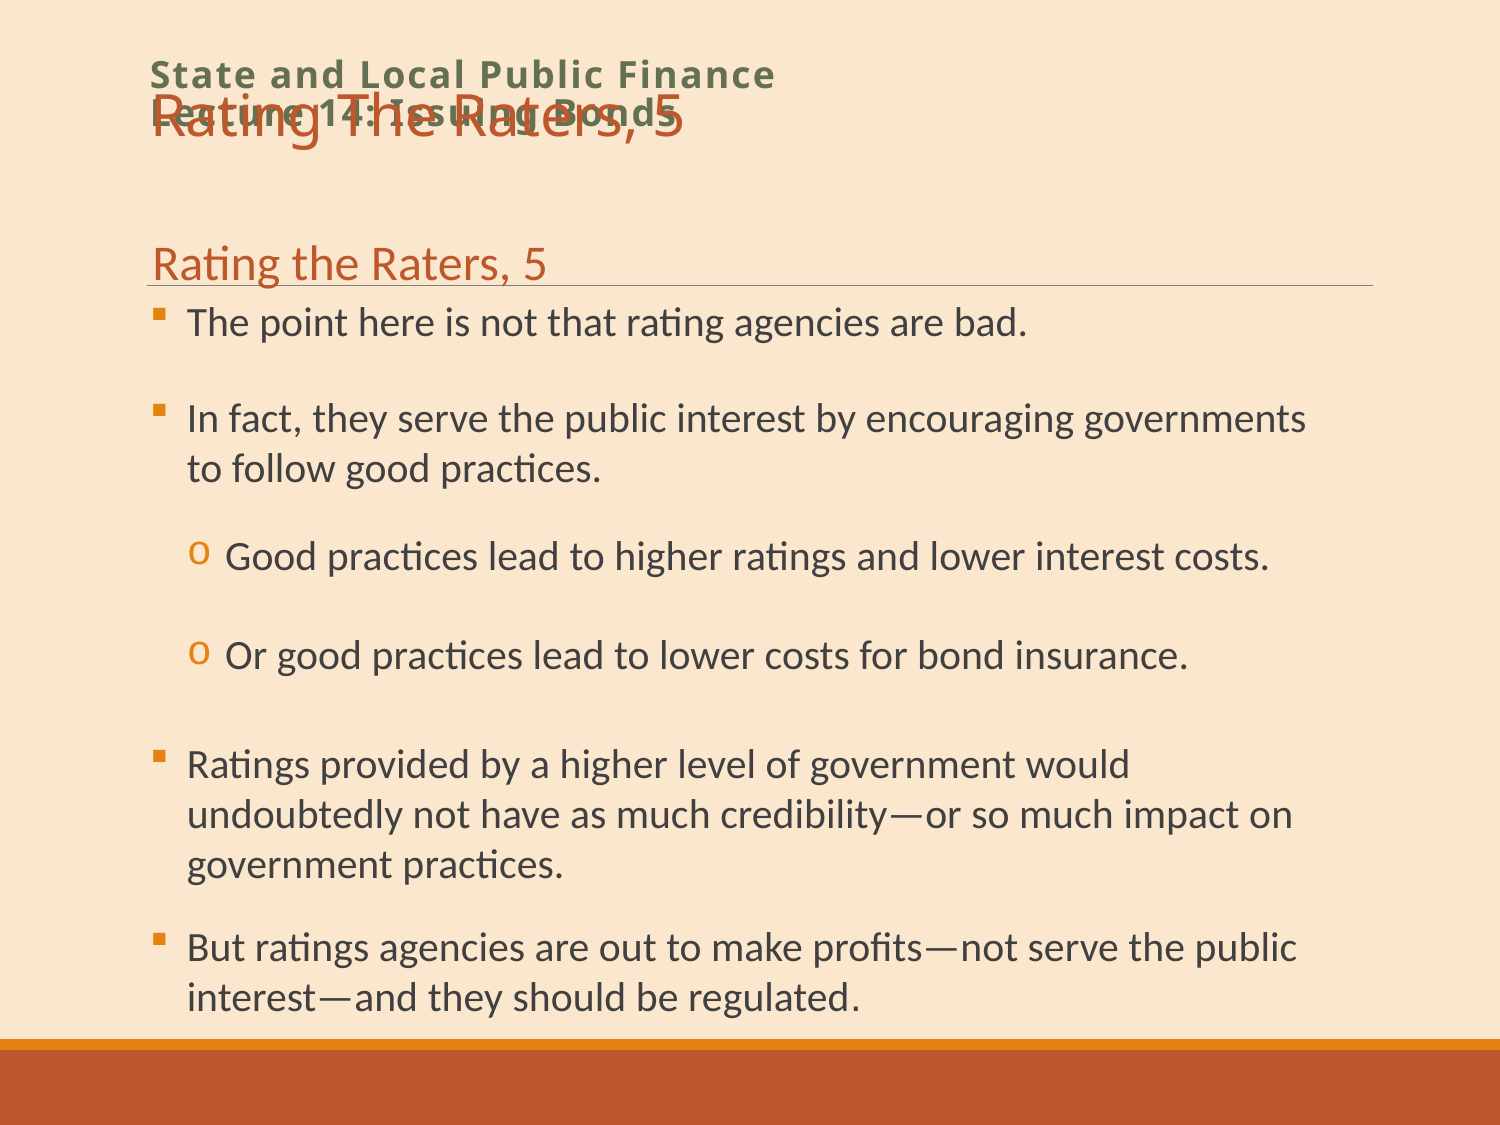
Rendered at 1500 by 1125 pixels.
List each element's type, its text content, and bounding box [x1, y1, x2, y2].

title Rating The Raters, 5 [135, 47, 1373, 285]
text_box The point here is not that rating agencies are bad. In fact, they serve the public interest by encouraging governments to follow good practices. Good practices lead to higher ratings and lower interest costs. Or good practices lead to lower costs for bond insurance. Ratings provided by a higher level of government would undoubtedly not have as much credibility—or so much impact on government practices. But ratings agencies are out to make profits—not serve the public interest—and they should be regulated. [134, 287, 1363, 1063]
